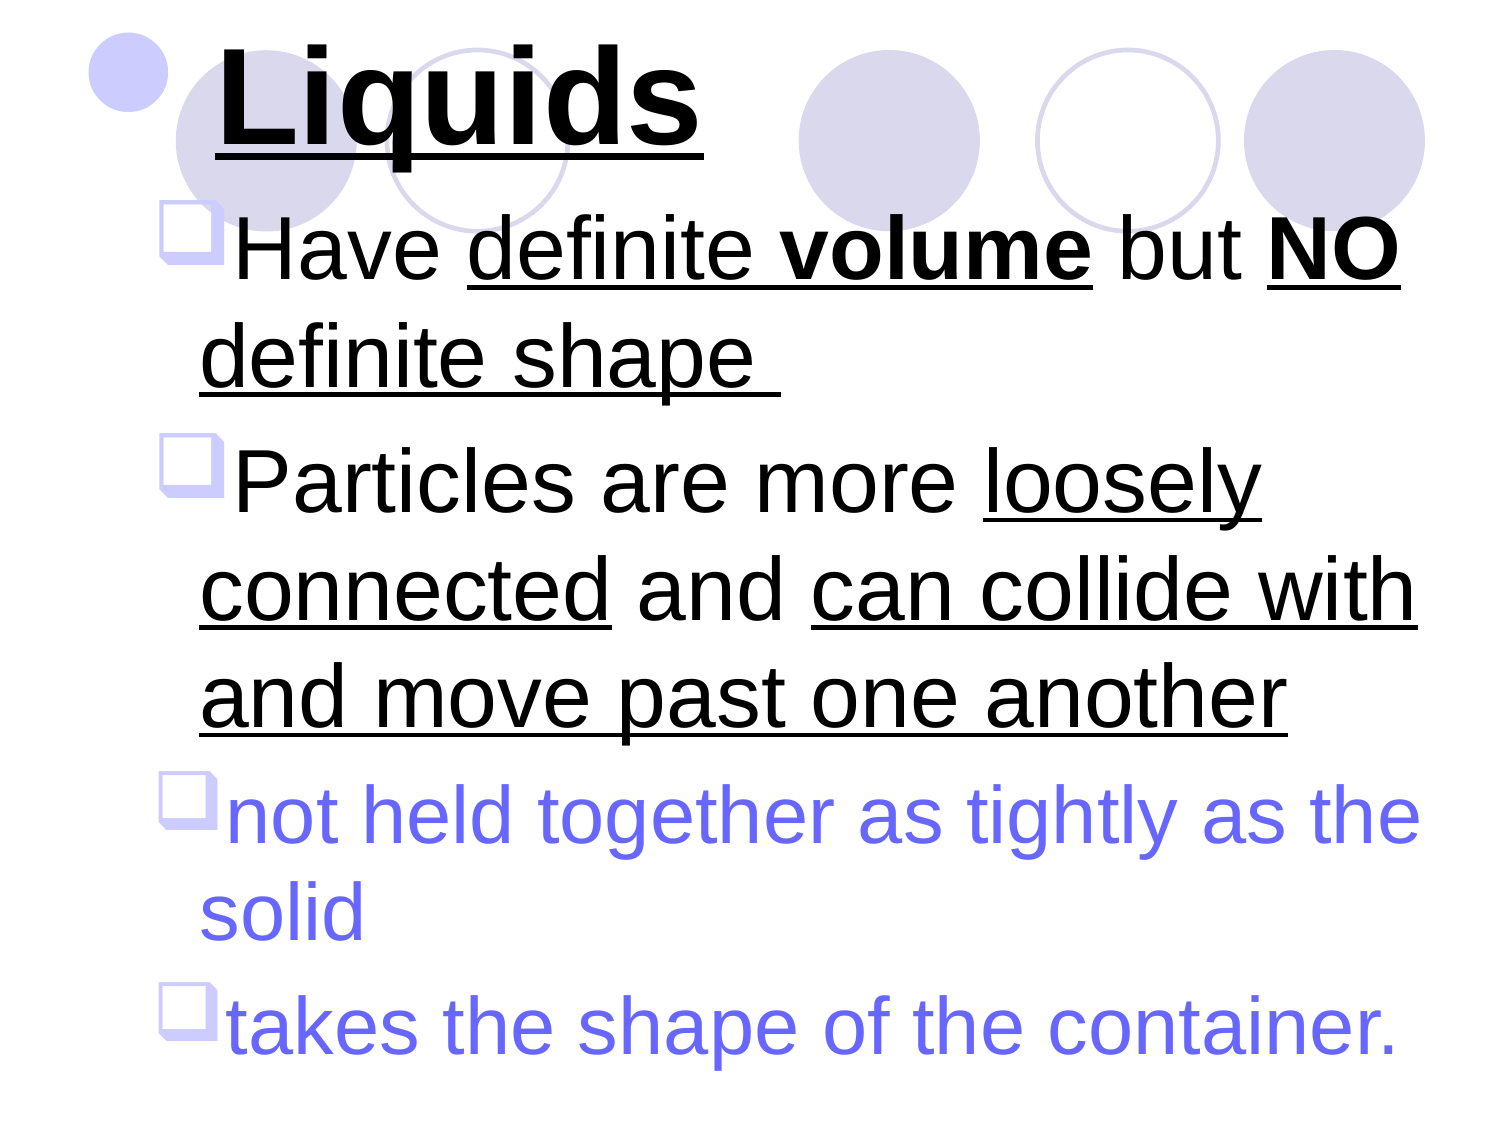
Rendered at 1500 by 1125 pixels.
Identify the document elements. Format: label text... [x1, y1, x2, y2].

list Liquids Have definite volume but NO definite shape Particles are more loosely connected and can collide with and move past one another not held together as tightly as the solid takes the shape of the container. [62, 0, 1500, 1088]
